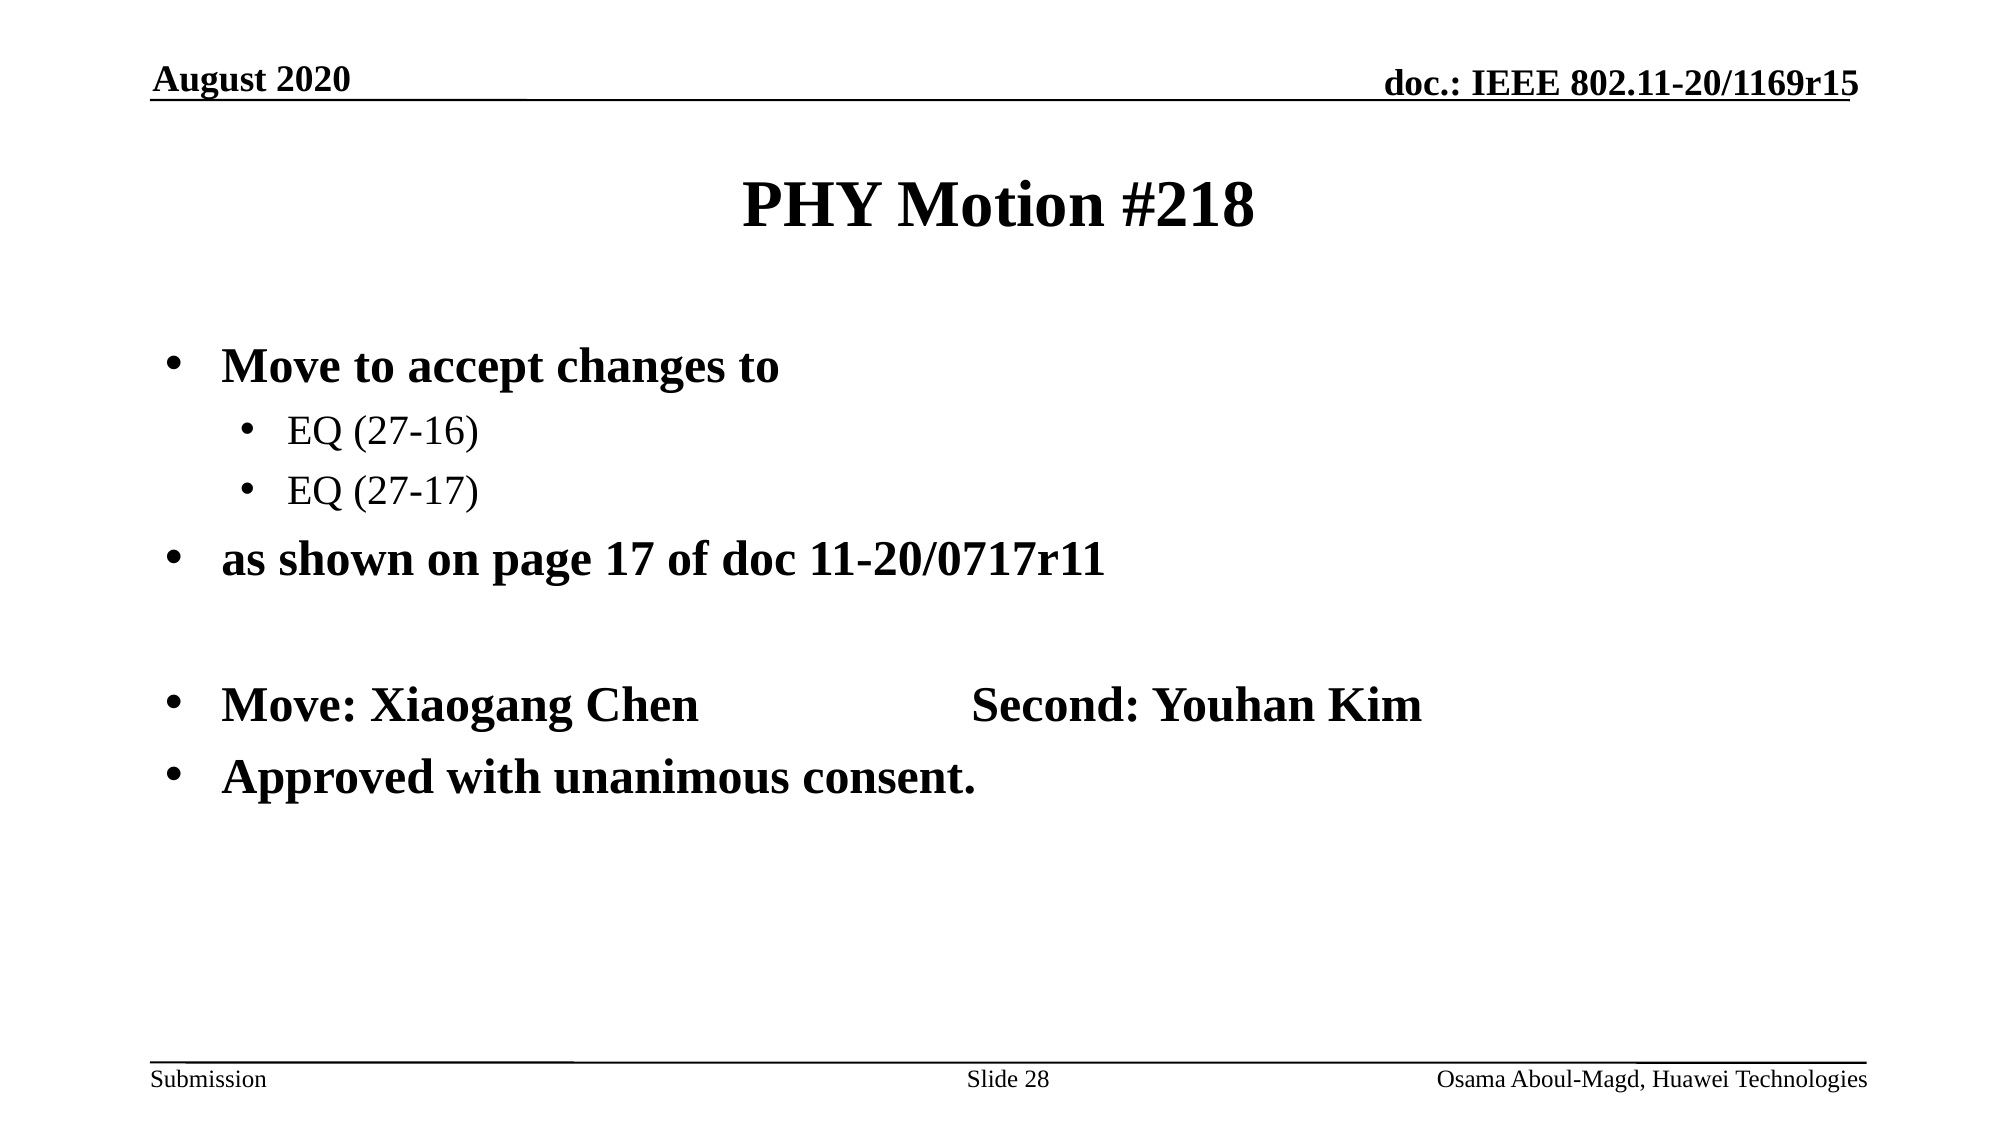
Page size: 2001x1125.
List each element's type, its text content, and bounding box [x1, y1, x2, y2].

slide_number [152, 54, 563, 100]
footer Osama Aboul-Magd, Huawei Technologies [1171, 1061, 1869, 1093]
title PHY Motion #218 [149, 112, 1850, 288]
slide_number Slide 28 [950, 1061, 1067, 1123]
list Move to accept changes to EQ (27-16) EQ (27-17) as shown on page 17 of doc 11-20/0717r11 Move: Xiaogang Chen Second: Youhan Kim Approved with unanimous consent. [149, 324, 1850, 1000]
